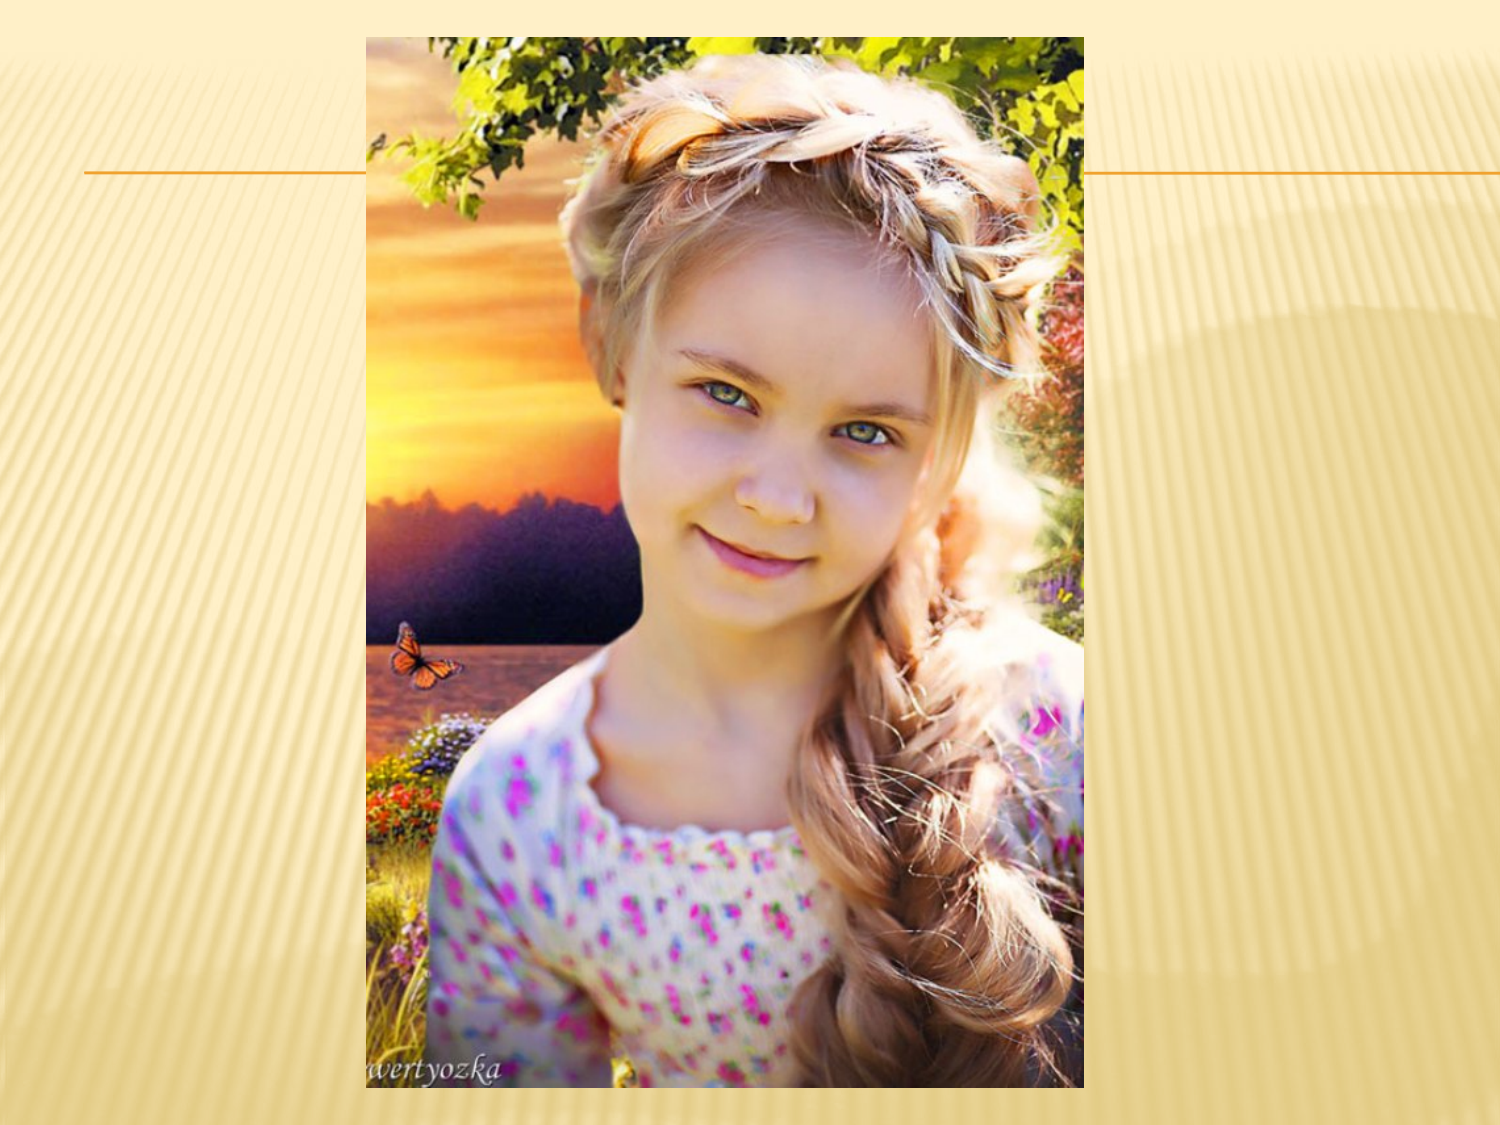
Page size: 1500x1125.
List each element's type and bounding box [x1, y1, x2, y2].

list [366, 37, 1084, 1088]
